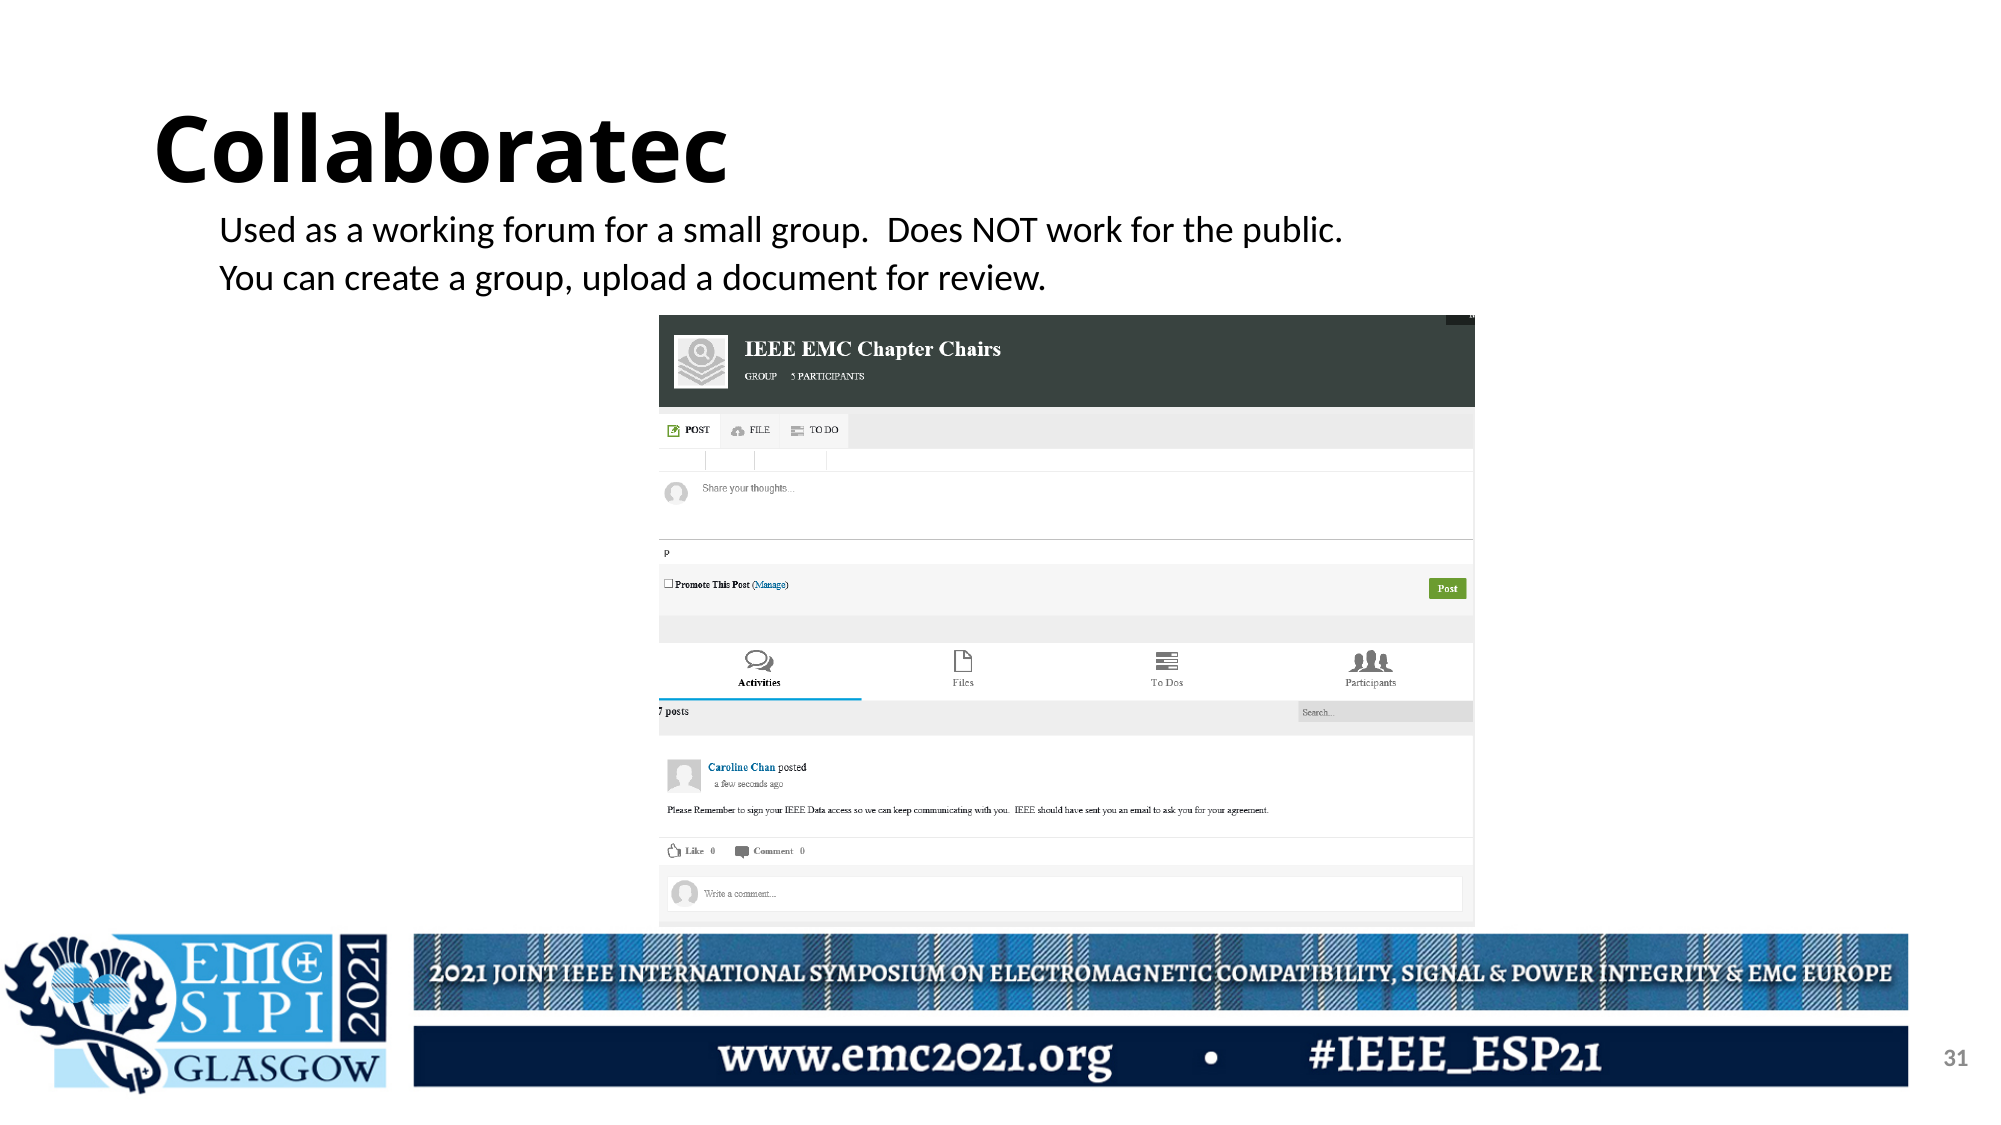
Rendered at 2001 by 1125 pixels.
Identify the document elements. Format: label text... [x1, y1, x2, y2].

title Collaboratec [137, 43, 1863, 262]
slide_number 31 [1909, 1026, 1984, 1087]
text_box Used as a working forum for a small group. Does NOT work for the public. You can create a group, upload a document for review. [204, 197, 1863, 305]
footer [984, 927, 1016, 1117]
picture [0, 0, 2001, 1125]
